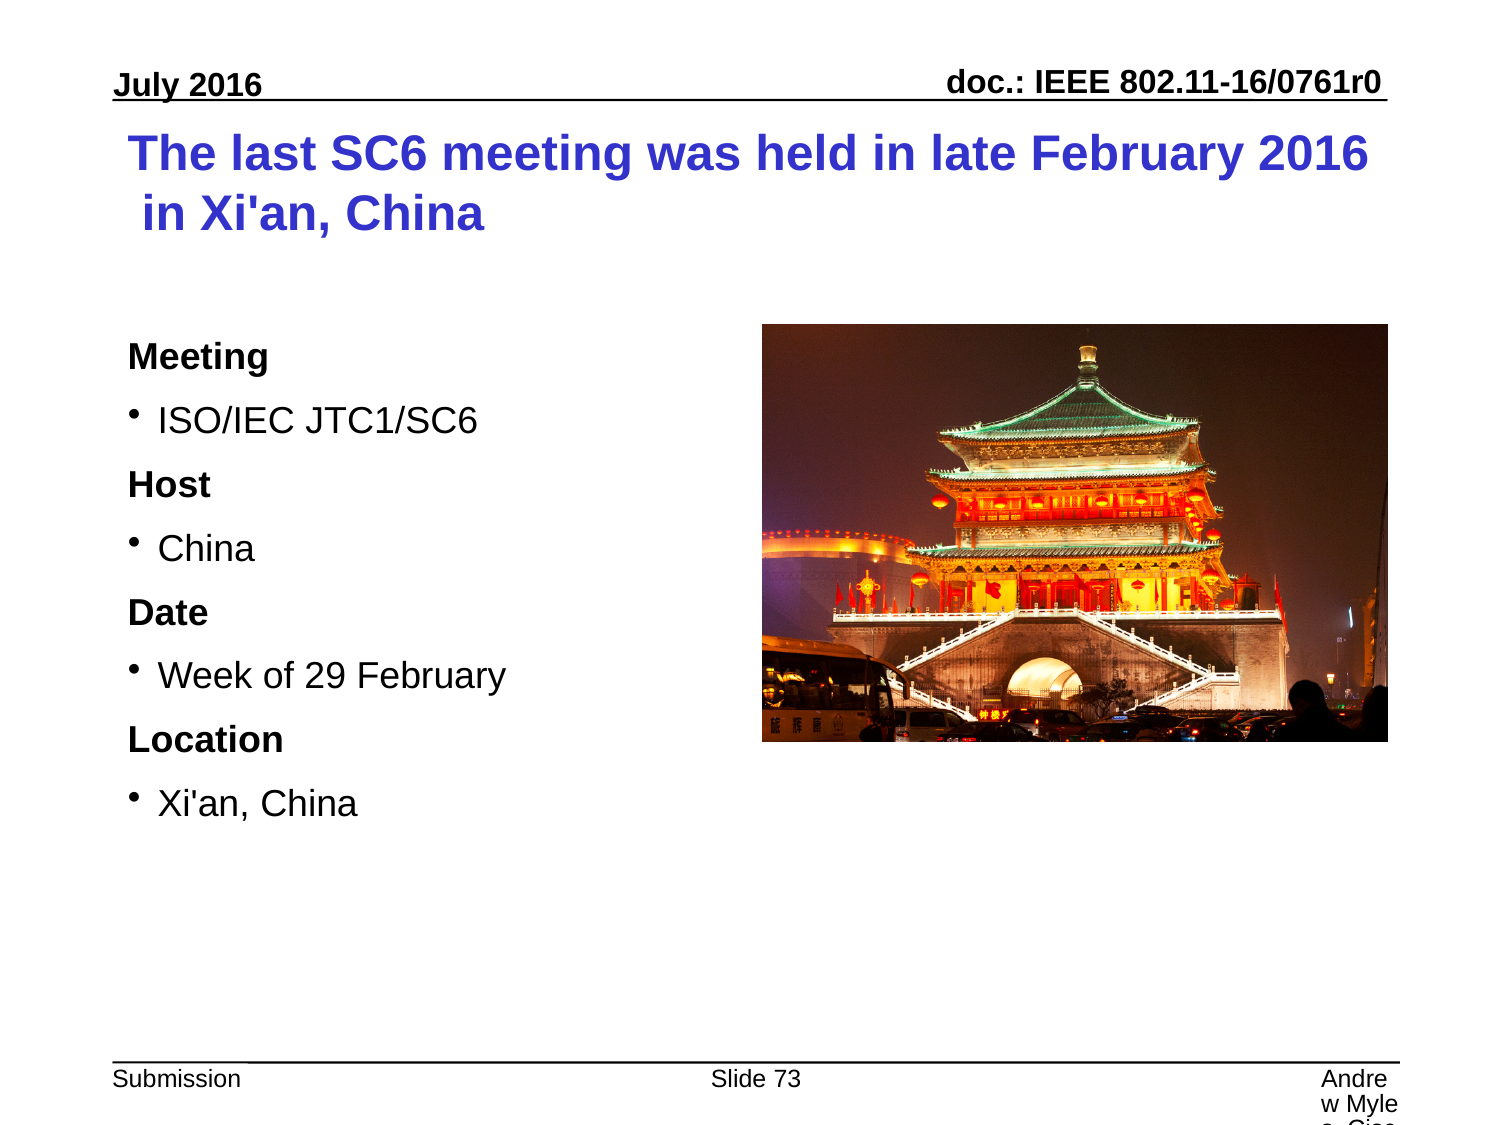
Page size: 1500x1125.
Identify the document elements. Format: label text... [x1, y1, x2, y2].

title The last SC6 meeting was held in late February 2016 in Xi'an, China [112, 112, 1388, 288]
list Meeting ISO/IEC JTC1/SC6 Host China Date Week of 29 February Location Xi'an, China [112, 324, 738, 1000]
footer Andrew Myles, Cisco [1320, 1061, 1402, 1093]
picture [762, 324, 1388, 742]
slide_number Slide 73 [709, 1061, 803, 1093]
